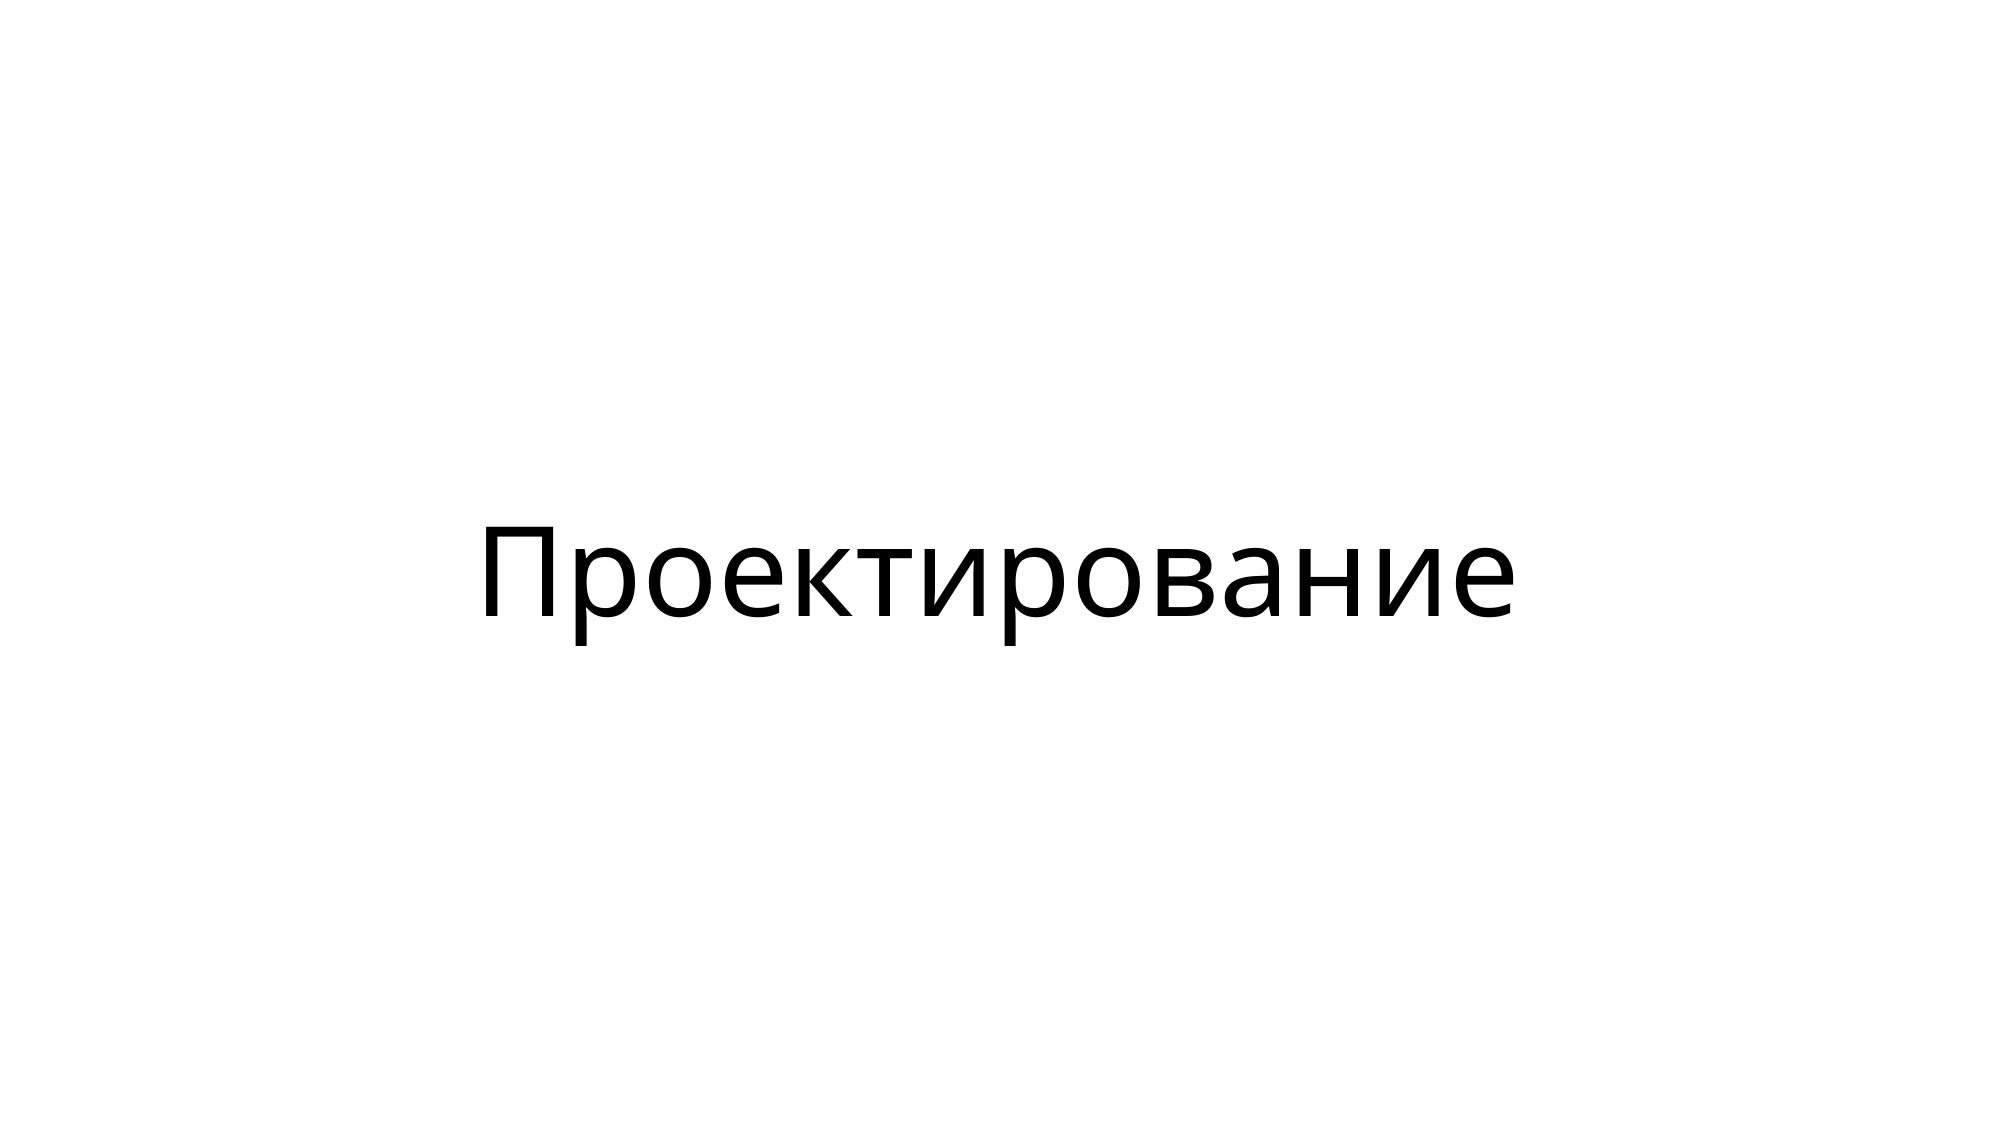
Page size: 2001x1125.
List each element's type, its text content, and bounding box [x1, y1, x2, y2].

title Проектирование [247, 259, 1748, 651]
